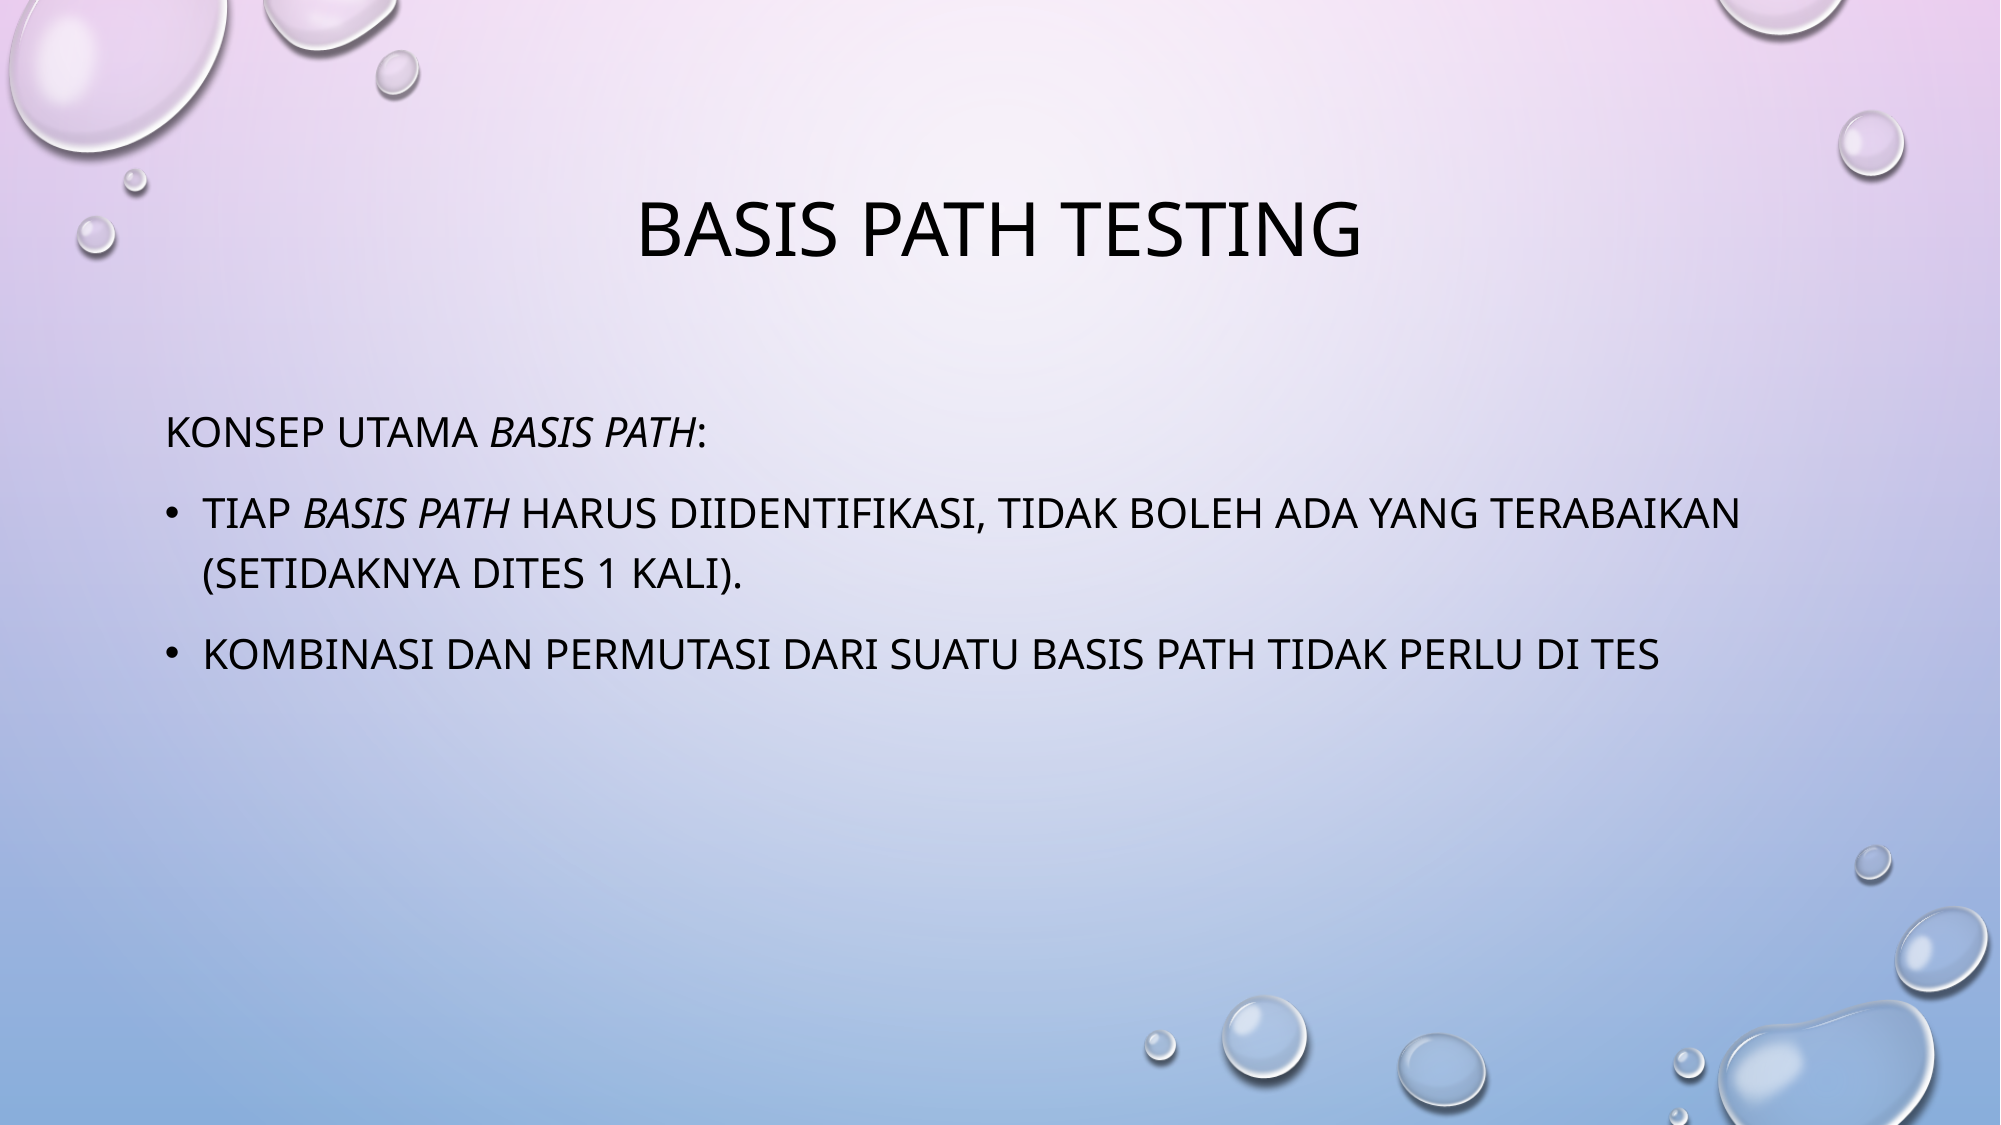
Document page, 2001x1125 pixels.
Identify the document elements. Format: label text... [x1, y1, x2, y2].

list Konsep utama basis path: Tiap basis path harus diidentifikasi, tidak boleh ada yang terabaikan (setidaknya dites 1 kali). KOMBINASI DAN PERMUTASI DARI SUATU BASIS PATH TIDAK PERLU DI TES [149, 388, 1850, 950]
picture [0, 0, 2000, 1125]
title BASIS PATH TESTING [149, 101, 1851, 364]
